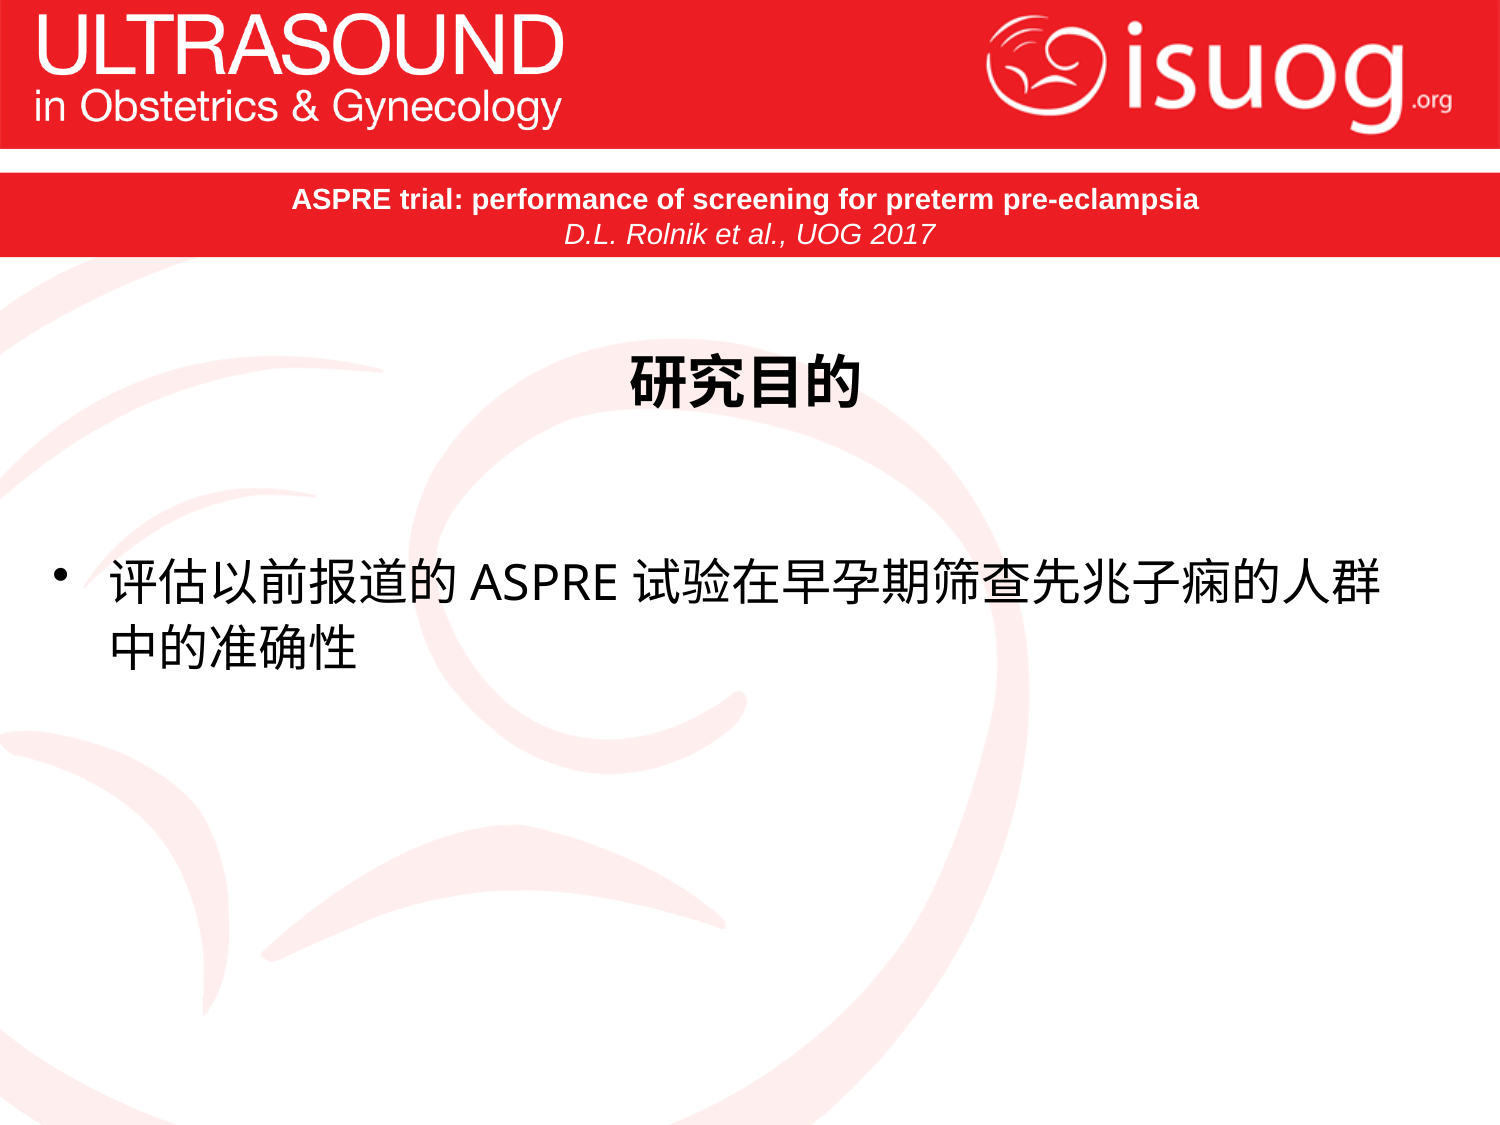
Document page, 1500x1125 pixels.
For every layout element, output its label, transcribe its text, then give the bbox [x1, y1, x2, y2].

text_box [0, 0, 1500, 150]
text_box 评估以前报道的ASPRE试验在早孕期筛查先兆子痫的人群中的准确性 [37, 537, 1413, 917]
text_box 研究目的 [558, 337, 934, 423]
picture [0, 150, 1500, 172]
picture [0, 258, 1500, 1125]
text_box ASPRE trial: performance of screening for preterm pre-eclampsia D.L. Rolnik et al., UOG 2017 [0, 172, 1500, 258]
